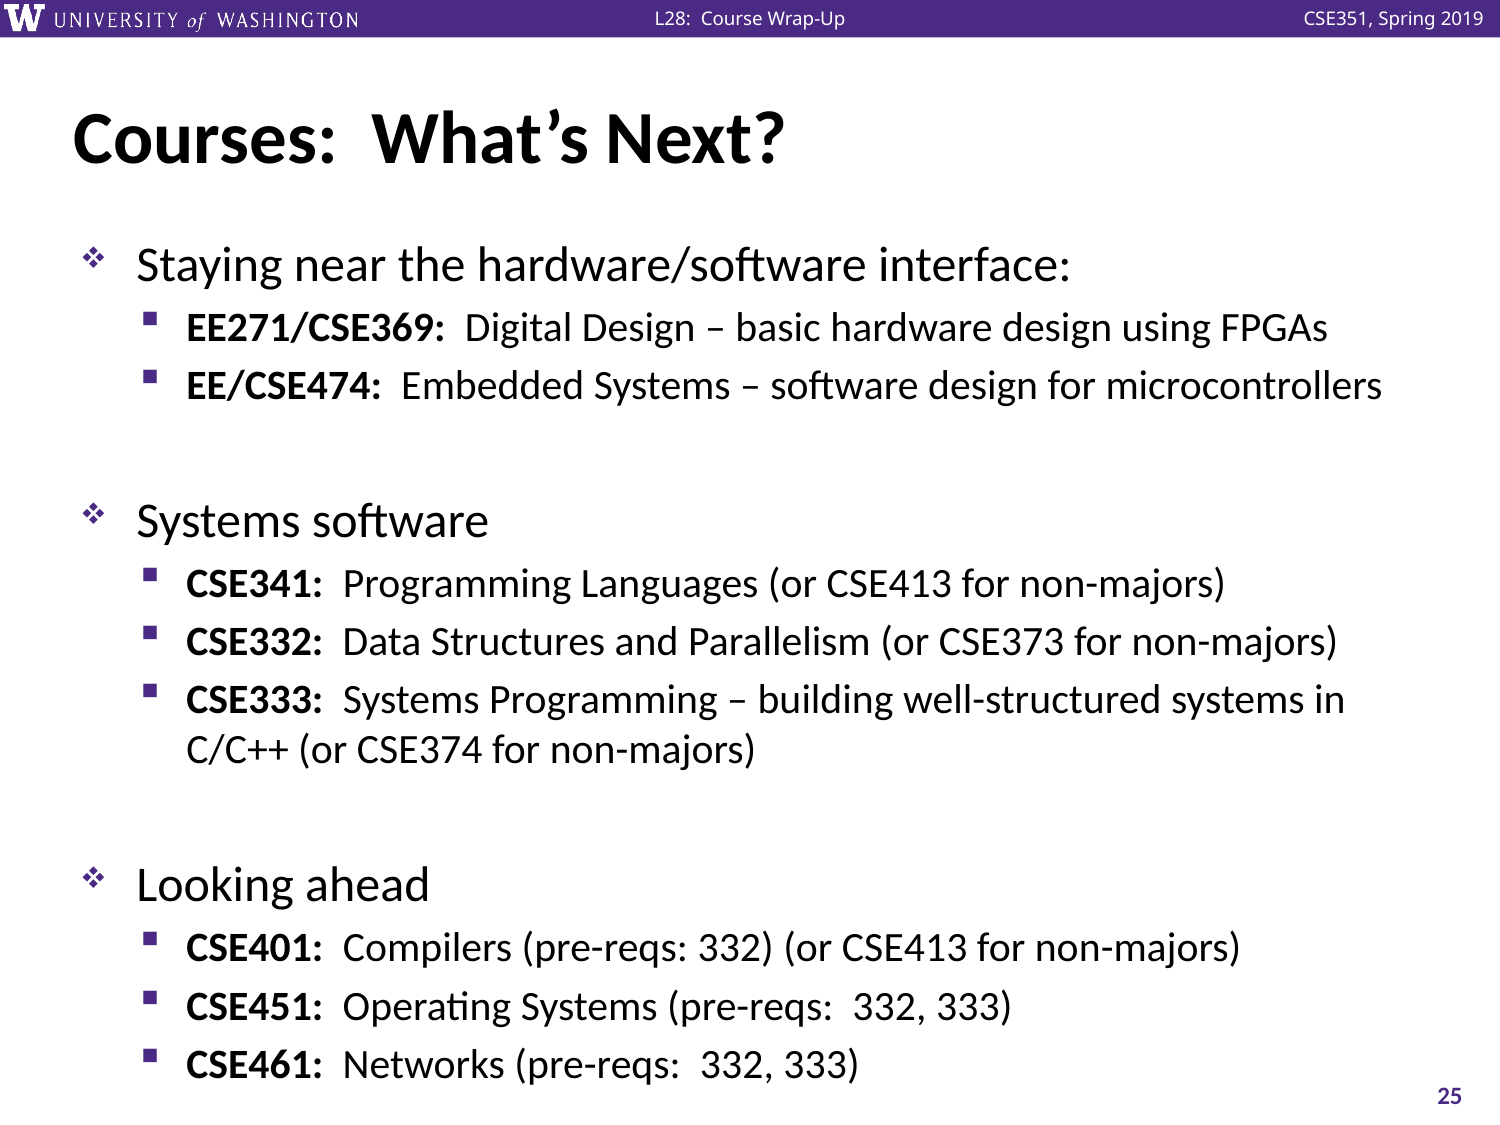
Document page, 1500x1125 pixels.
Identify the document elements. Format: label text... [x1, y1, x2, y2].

list Staying near the hardware/software interface: EE271/CSE369: Digital Design – basic hardware design using FPGAs EE/CSE474: Embedded Systems – software design for microcontrollers Systems software CSE341: Programming Languages (or CSE413 for non-majors) CSE332: Data Structures and Parallelism (or CSE373 for non-majors) CSE333: Systems Programming – building well-structured systems in C/C++ (or CSE374 for non-majors) Looking ahead CSE401: Compilers (pre-reqs: 332) (or CSE413 for non-majors) CSE451: Operating Systems (pre-reqs: 332, 333) CSE461: Networks (pre-reqs: 332, 333) [64, 223, 1438, 1040]
picture [4, 4, 358, 32]
slide_number 25 [1400, 1065, 1500, 1125]
title Courses: What’s Next? [58, 71, 1438, 197]
